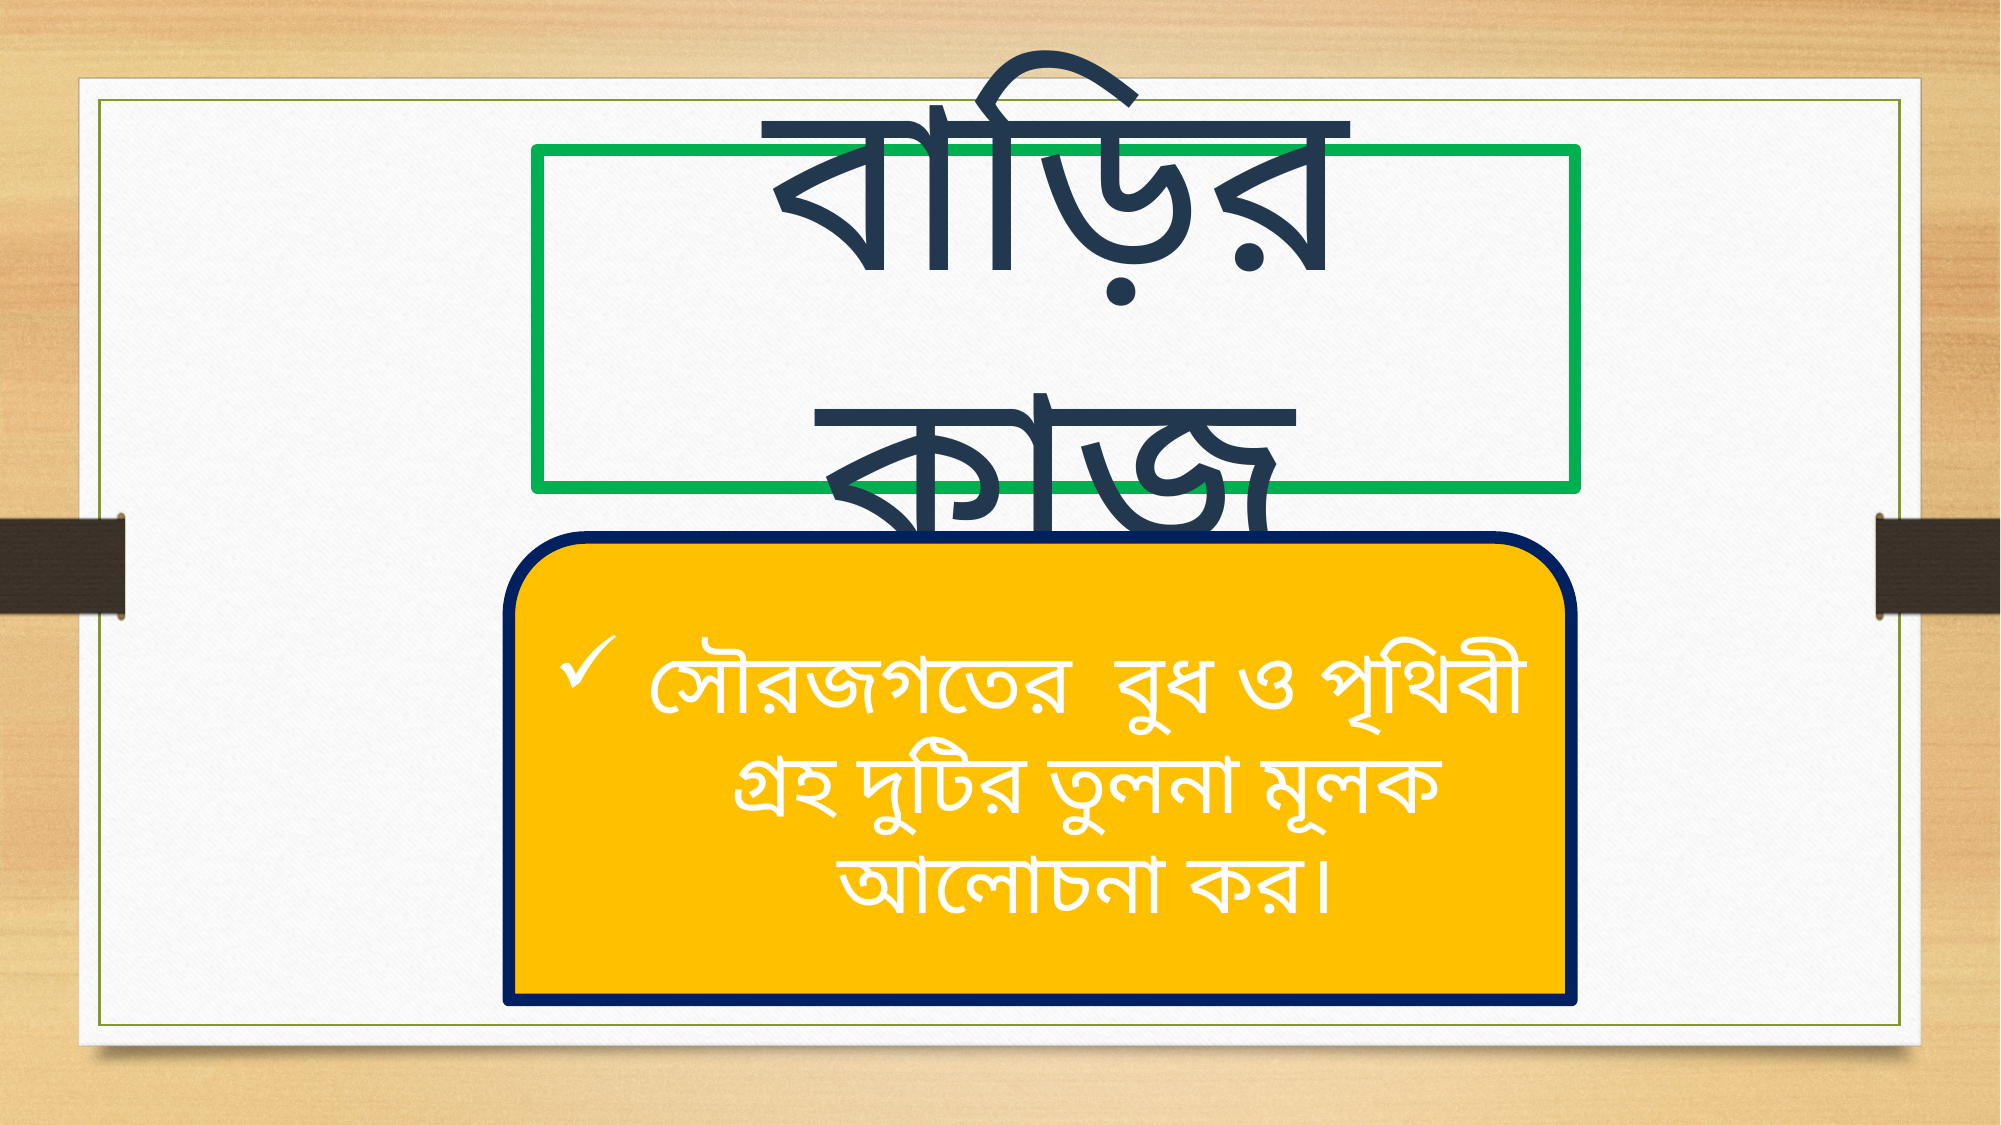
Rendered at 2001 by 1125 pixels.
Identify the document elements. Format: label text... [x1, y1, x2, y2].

text_box সৌরজগতের বুধ ও পৃথিবী গ্রহ দুটির তুলনা মূলক আলোচনা কর। [507, 536, 1573, 1002]
text_box বাড়ির কাজ [536, 149, 1576, 489]
picture [0, 0, 2001, 1125]
